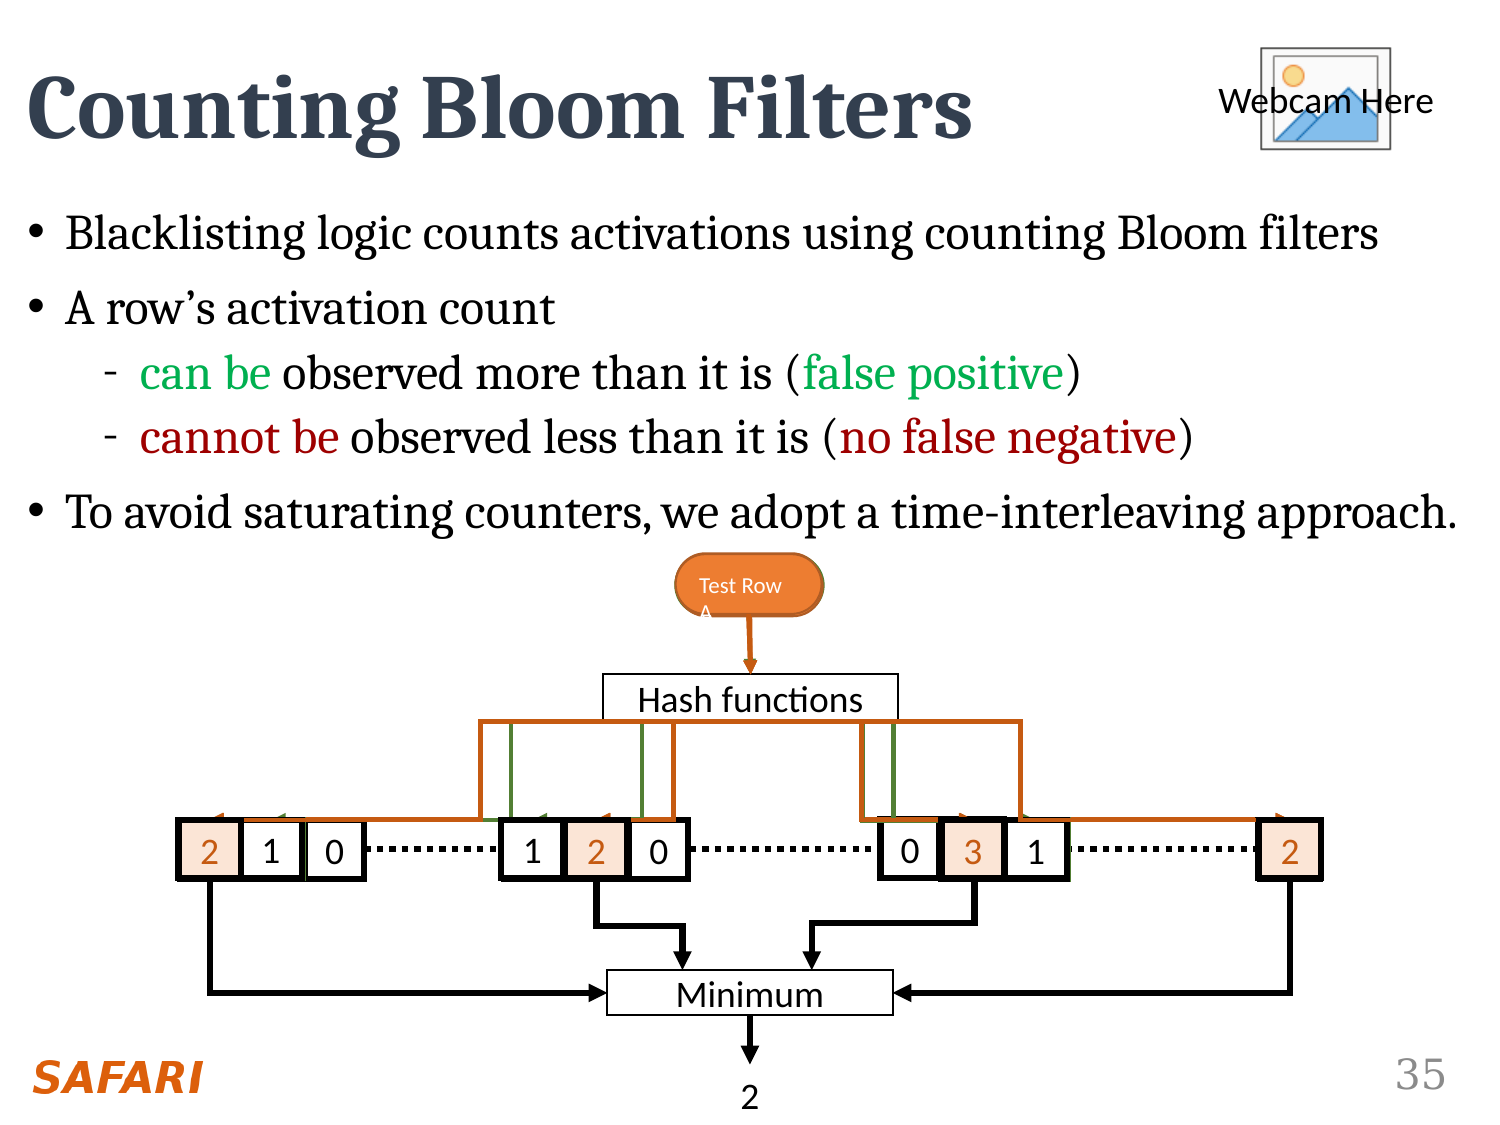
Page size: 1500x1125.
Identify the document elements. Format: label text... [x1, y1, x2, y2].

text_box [178, 554, 1322, 879]
picture [31, 1051, 209, 1104]
text_box 2 [725, 1065, 775, 1125]
title Counting Bloom Filters [12, 8, 1147, 196]
list Blacklisting logic counts activations using counting Bloom filters A row’s activation count can be observed more than it is (false positive) cannot be observed less than it is (no false negative) To avoid saturating counters, we adopt a time-interleaving approach. [12, 199, 1487, 1043]
picture [1152, 0, 1500, 198]
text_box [209, 879, 1291, 1065]
